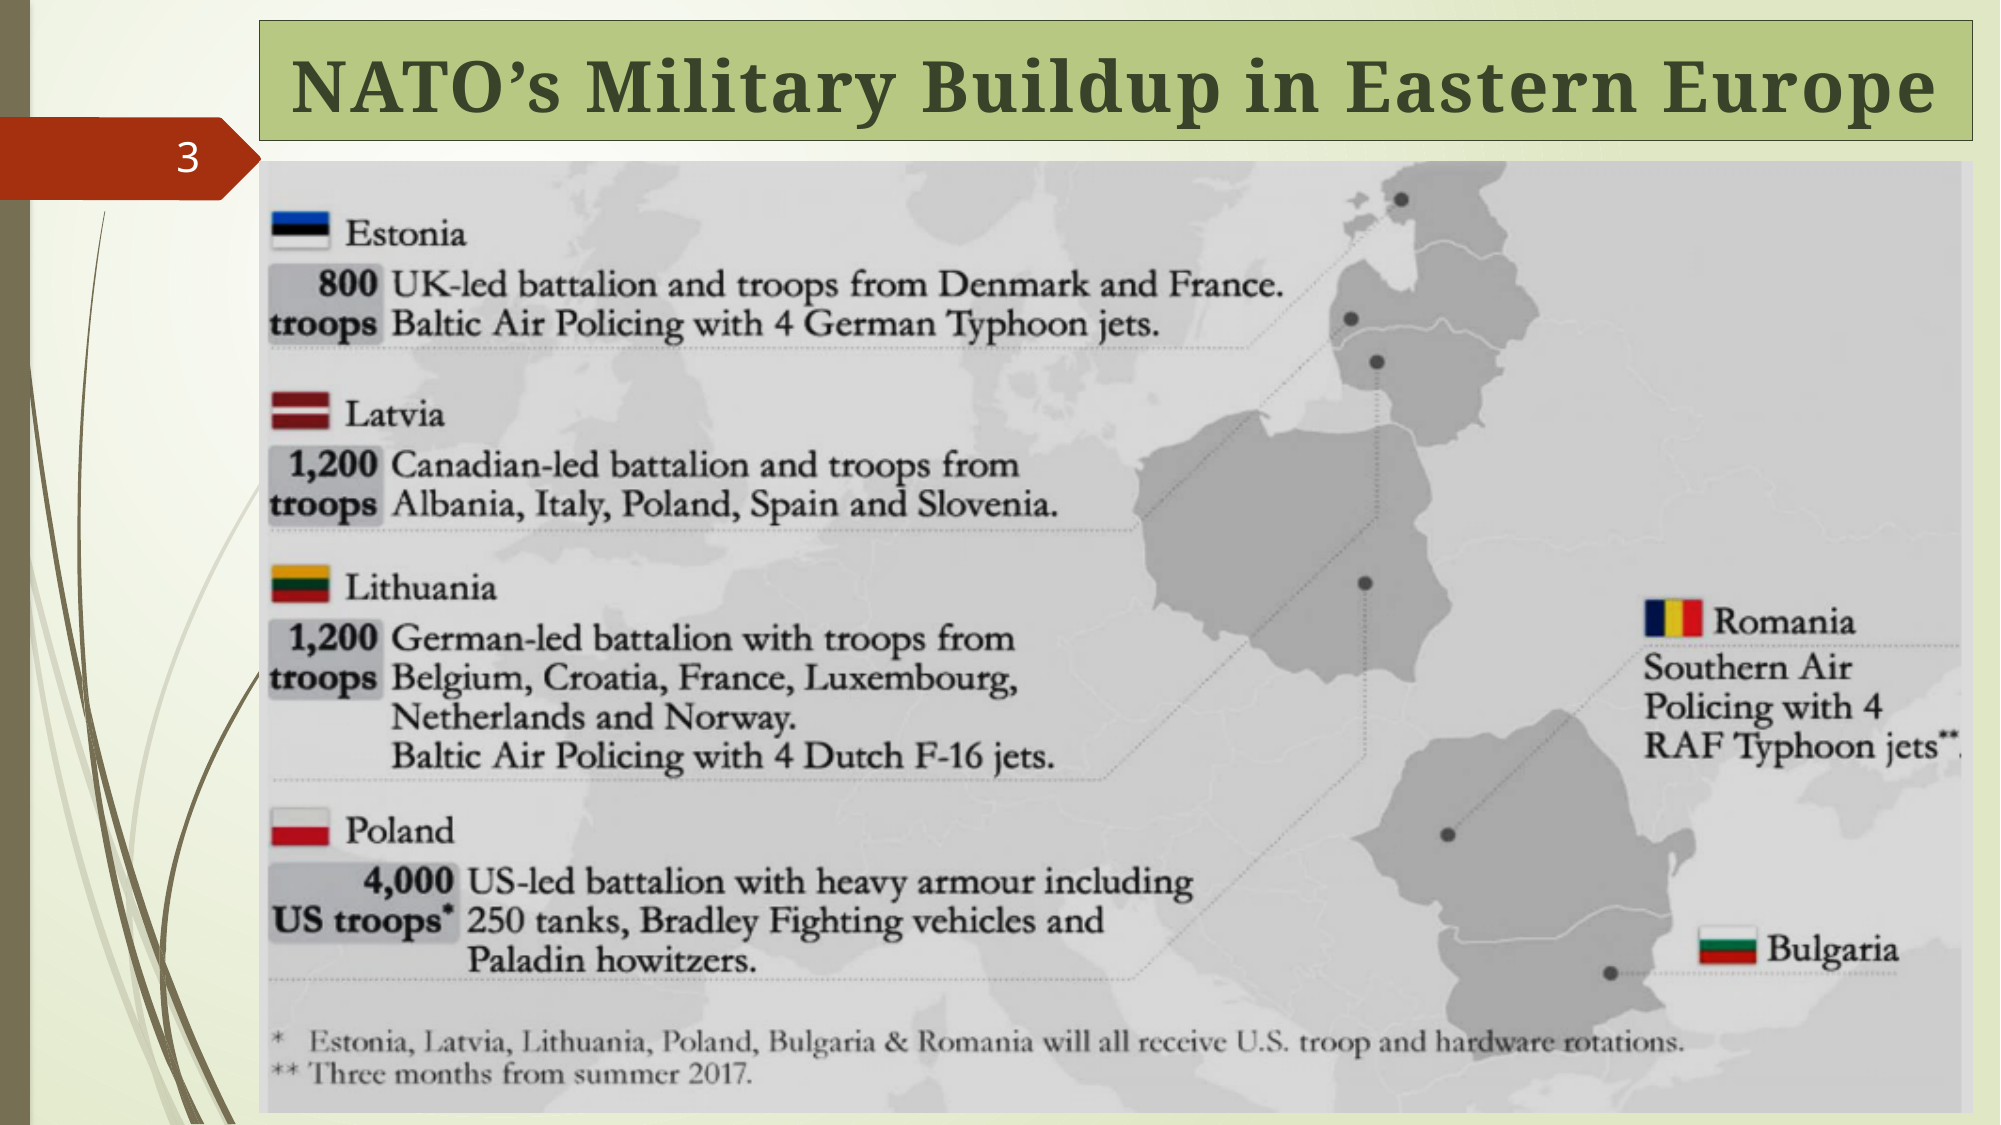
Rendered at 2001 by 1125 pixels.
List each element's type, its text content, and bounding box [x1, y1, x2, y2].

slide_number 3 [87, 129, 216, 190]
title NATO’s Military Buildup in Eastern Europe [259, 20, 1973, 141]
list [259, 189, 2000, 1125]
picture [258, 161, 1973, 1113]
